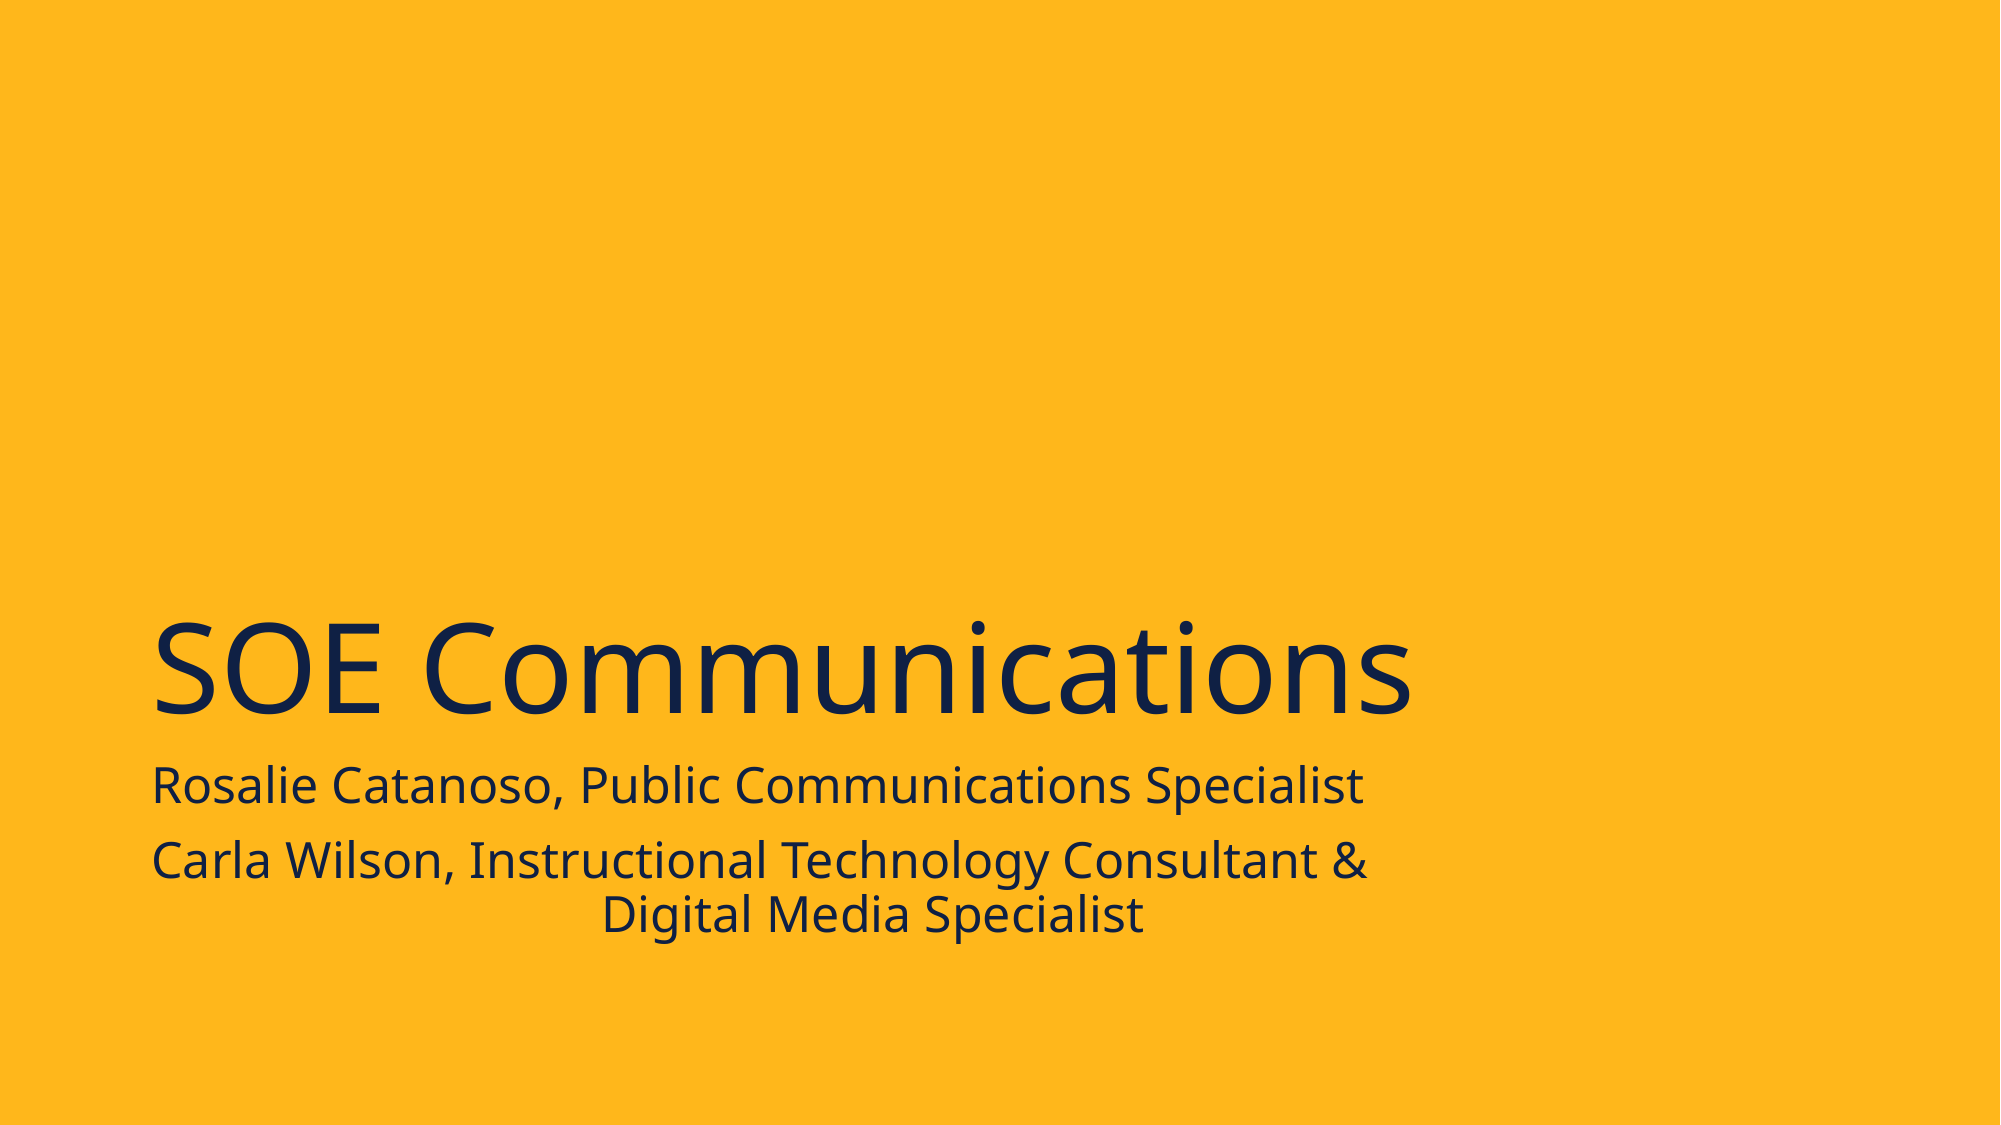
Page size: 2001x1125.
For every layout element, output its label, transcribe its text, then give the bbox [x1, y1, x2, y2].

list Rosalie Catanoso, Public Communications Specialist Carla Wilson, Instructional Technology Consultant & Digital Media Specialist [136, 752, 1862, 999]
title SOE Communications [136, 280, 1862, 749]
